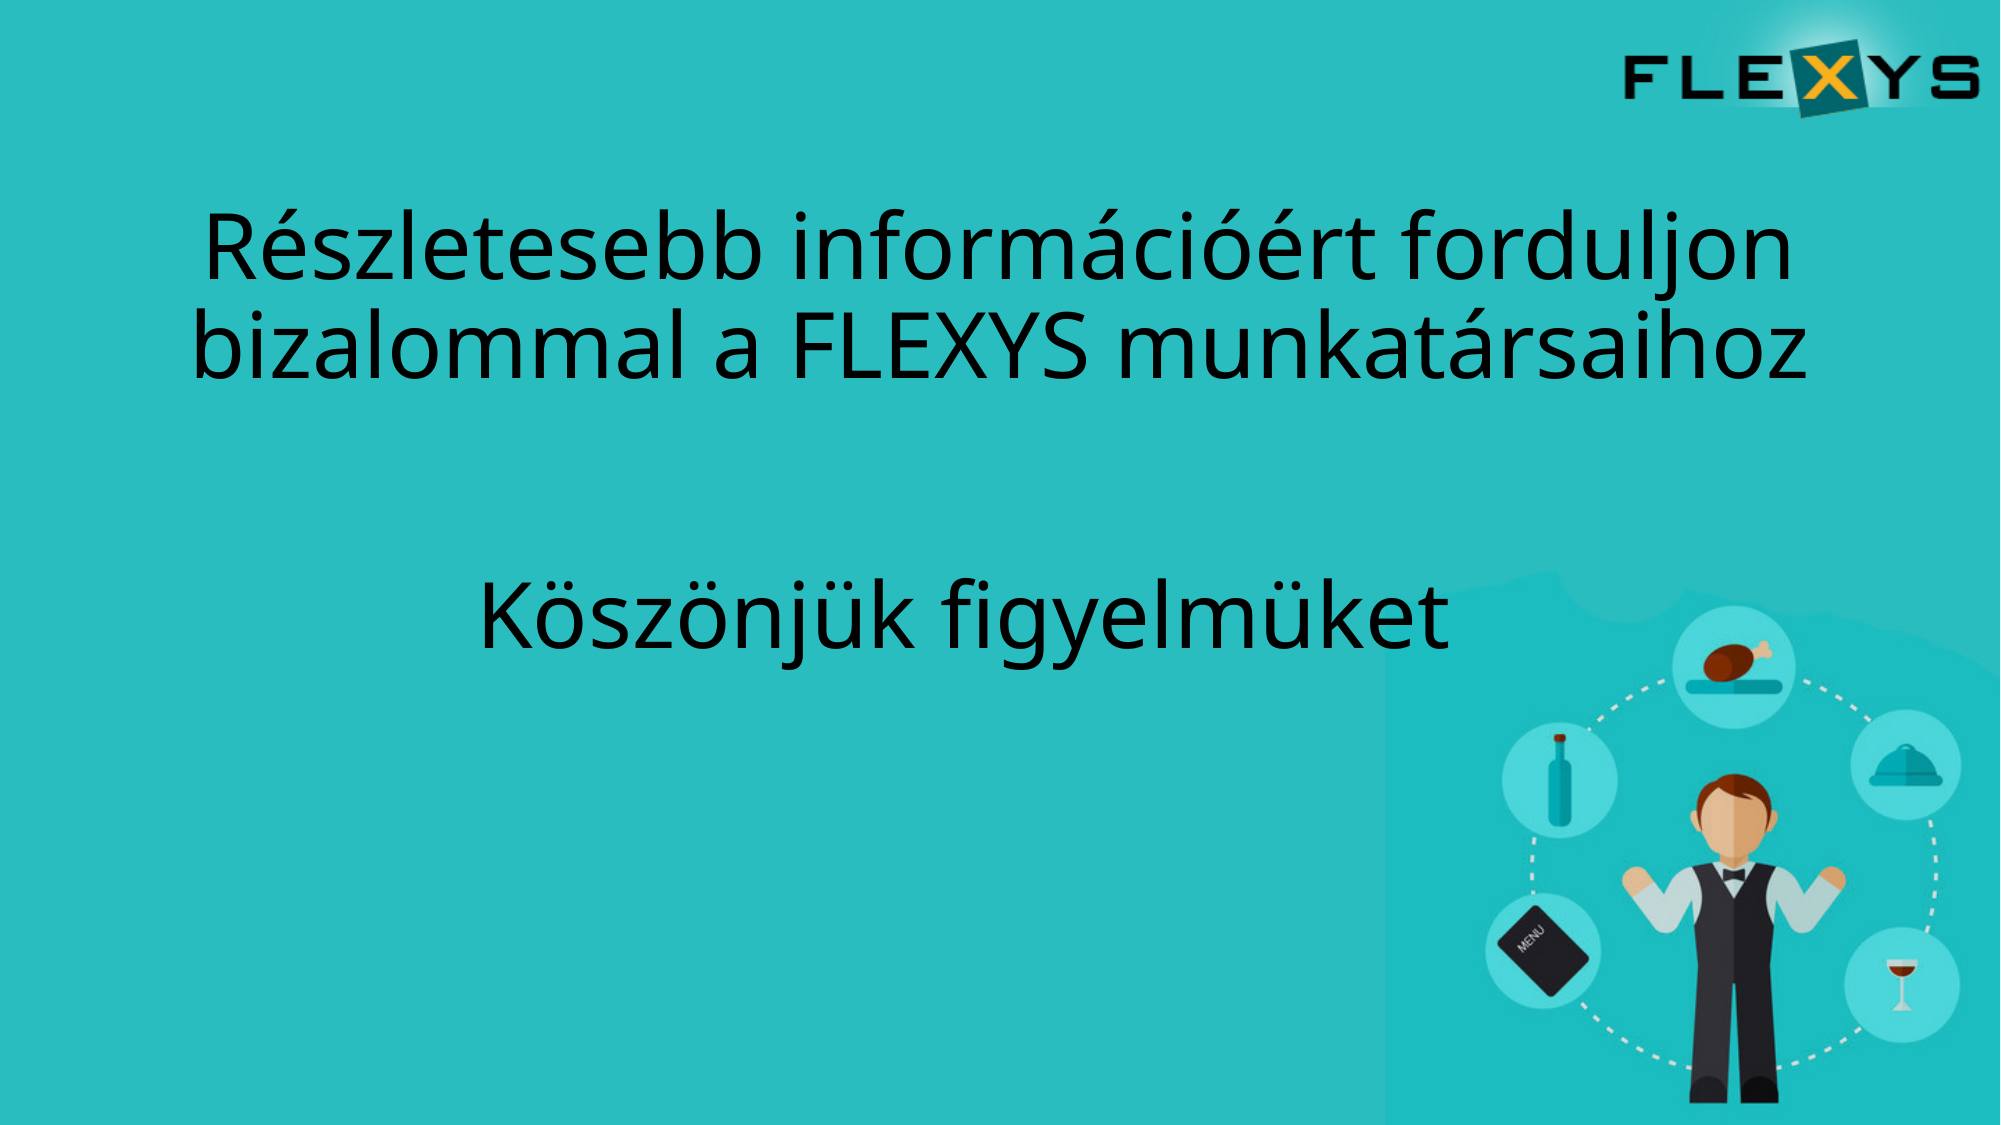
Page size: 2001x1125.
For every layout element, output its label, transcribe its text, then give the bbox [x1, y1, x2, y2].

text_box Köszönjük figyelmüket [101, 509, 1827, 728]
title Részletesebb információért forduljon bizalommal a FLEXYS munkatársaihoz [137, 190, 1863, 408]
picture [0, 0, 2001, 1125]
